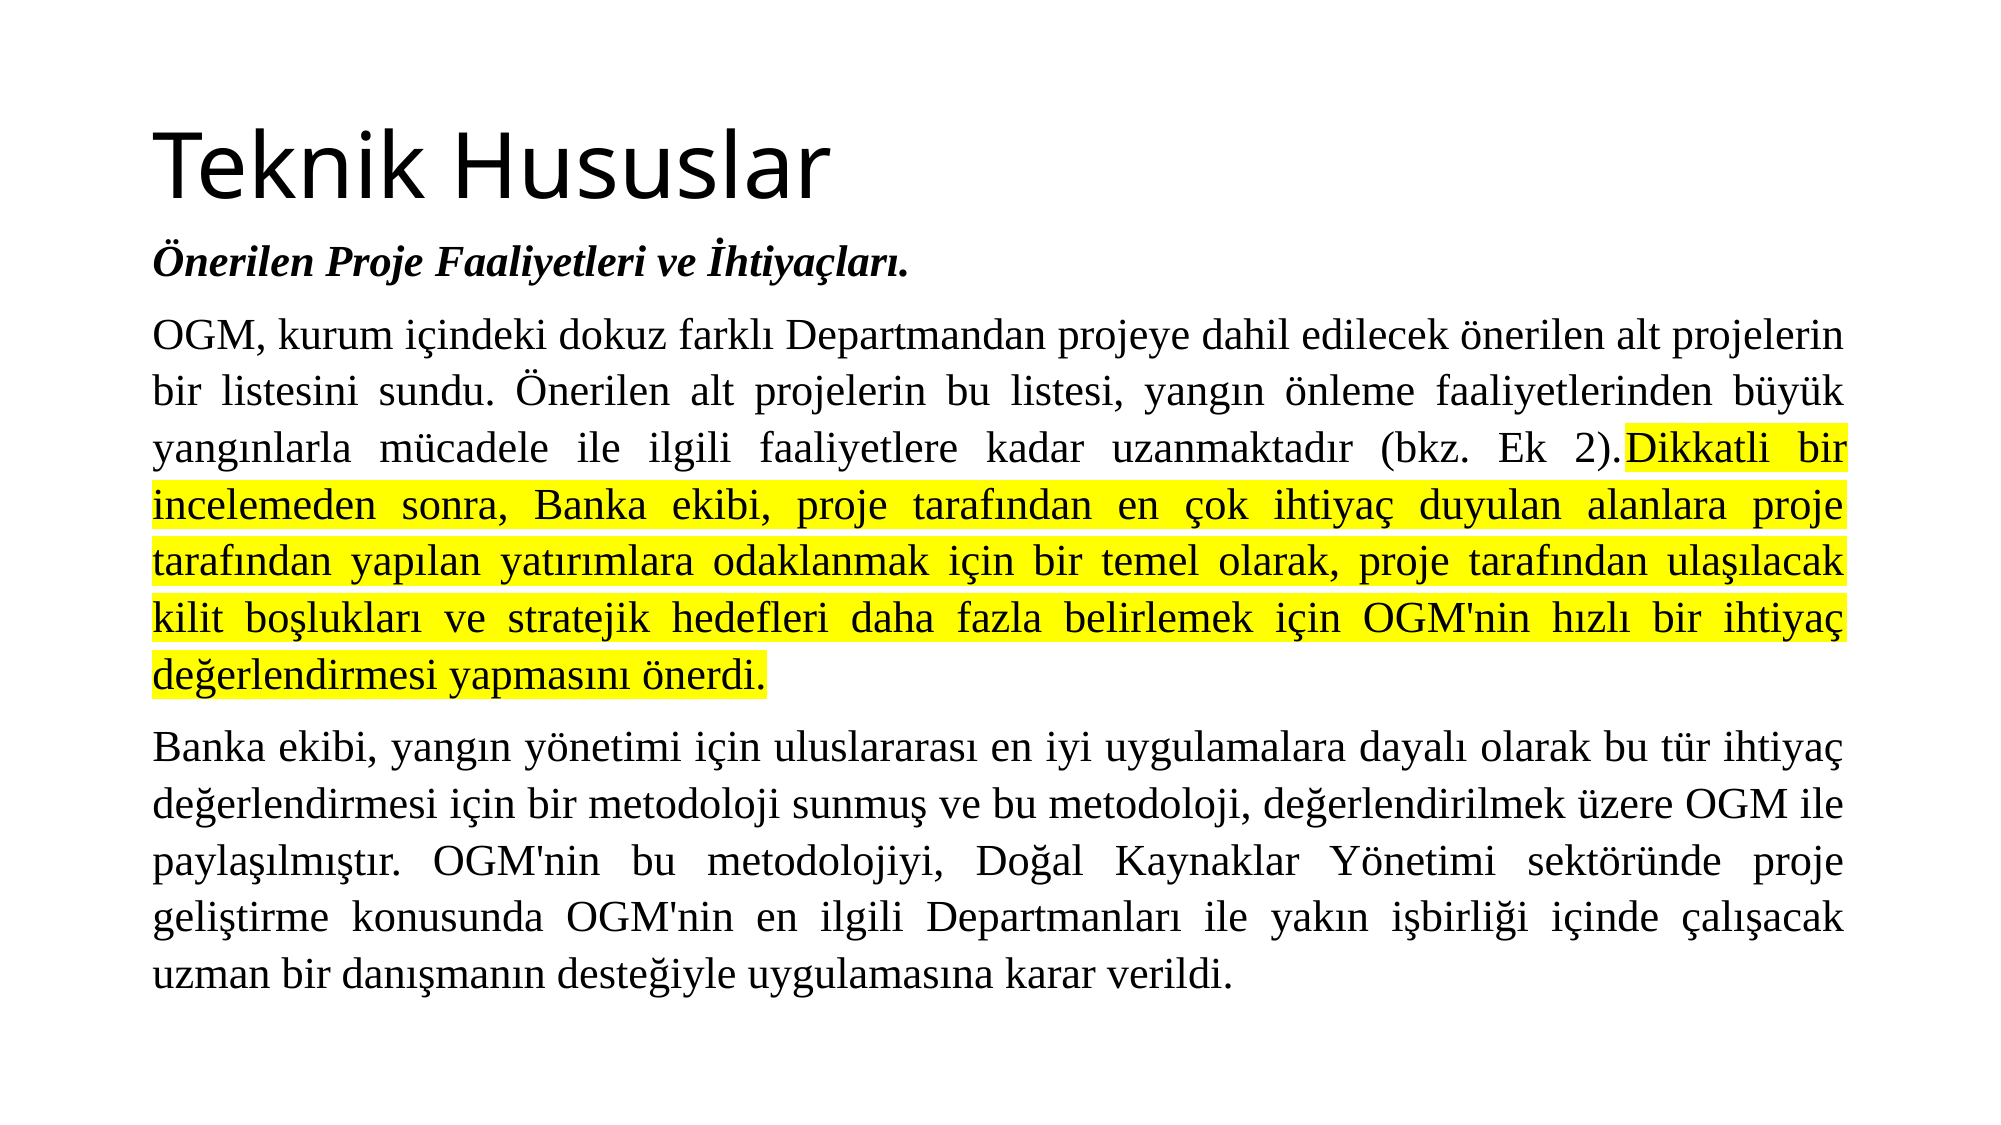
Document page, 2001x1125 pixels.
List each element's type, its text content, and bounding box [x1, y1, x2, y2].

list Önerilen Proje Faaliyetleri ve İhtiyaçları. OGM, kurum içindeki dokuz farklı Departmandan projeye dahil edilecek önerilen alt projelerin bir listesini sundu. Önerilen alt projelerin bu listesi, yangın önleme faaliyetlerinden büyük yangınlarla mücadele ile ilgili faaliyetlere kadar uzanmaktadır (bkz. Ek 2).Dikkatli bir incelemeden sonra, Banka ekibi, proje tarafından en çok ihtiyaç duyulan alanlara proje tarafından yapılan yatırımlara odaklanmak için bir temel olarak, proje tarafından ulaşılacak kilit boşlukları ve stratejik hedefleri daha fazla belirlemek için OGM'nin hızlı bir ihtiyaç değerlendirmesi yapmasını önerdi. Banka ekibi, yangın yönetimi için uluslararası en iyi uygulamalara dayalı olarak bu tür ihtiyaç değerlendirmesi için bir metodoloji sunmuş ve bu metodoloji, değerlendirilmek üzere OGM ile paylaşılmıştır. OGM'nin bu metodolojiyi, Doğal Kaynaklar Yönetimi sektöründe proje geliştirme konusunda OGM'nin en ilgili Departmanları ile yakın işbirliği içinde çalışacak uzman bir danışmanın desteğiyle uygulamasına karar verildi. [137, 221, 1863, 1014]
title Teknik Hususlar [137, 59, 1863, 221]
